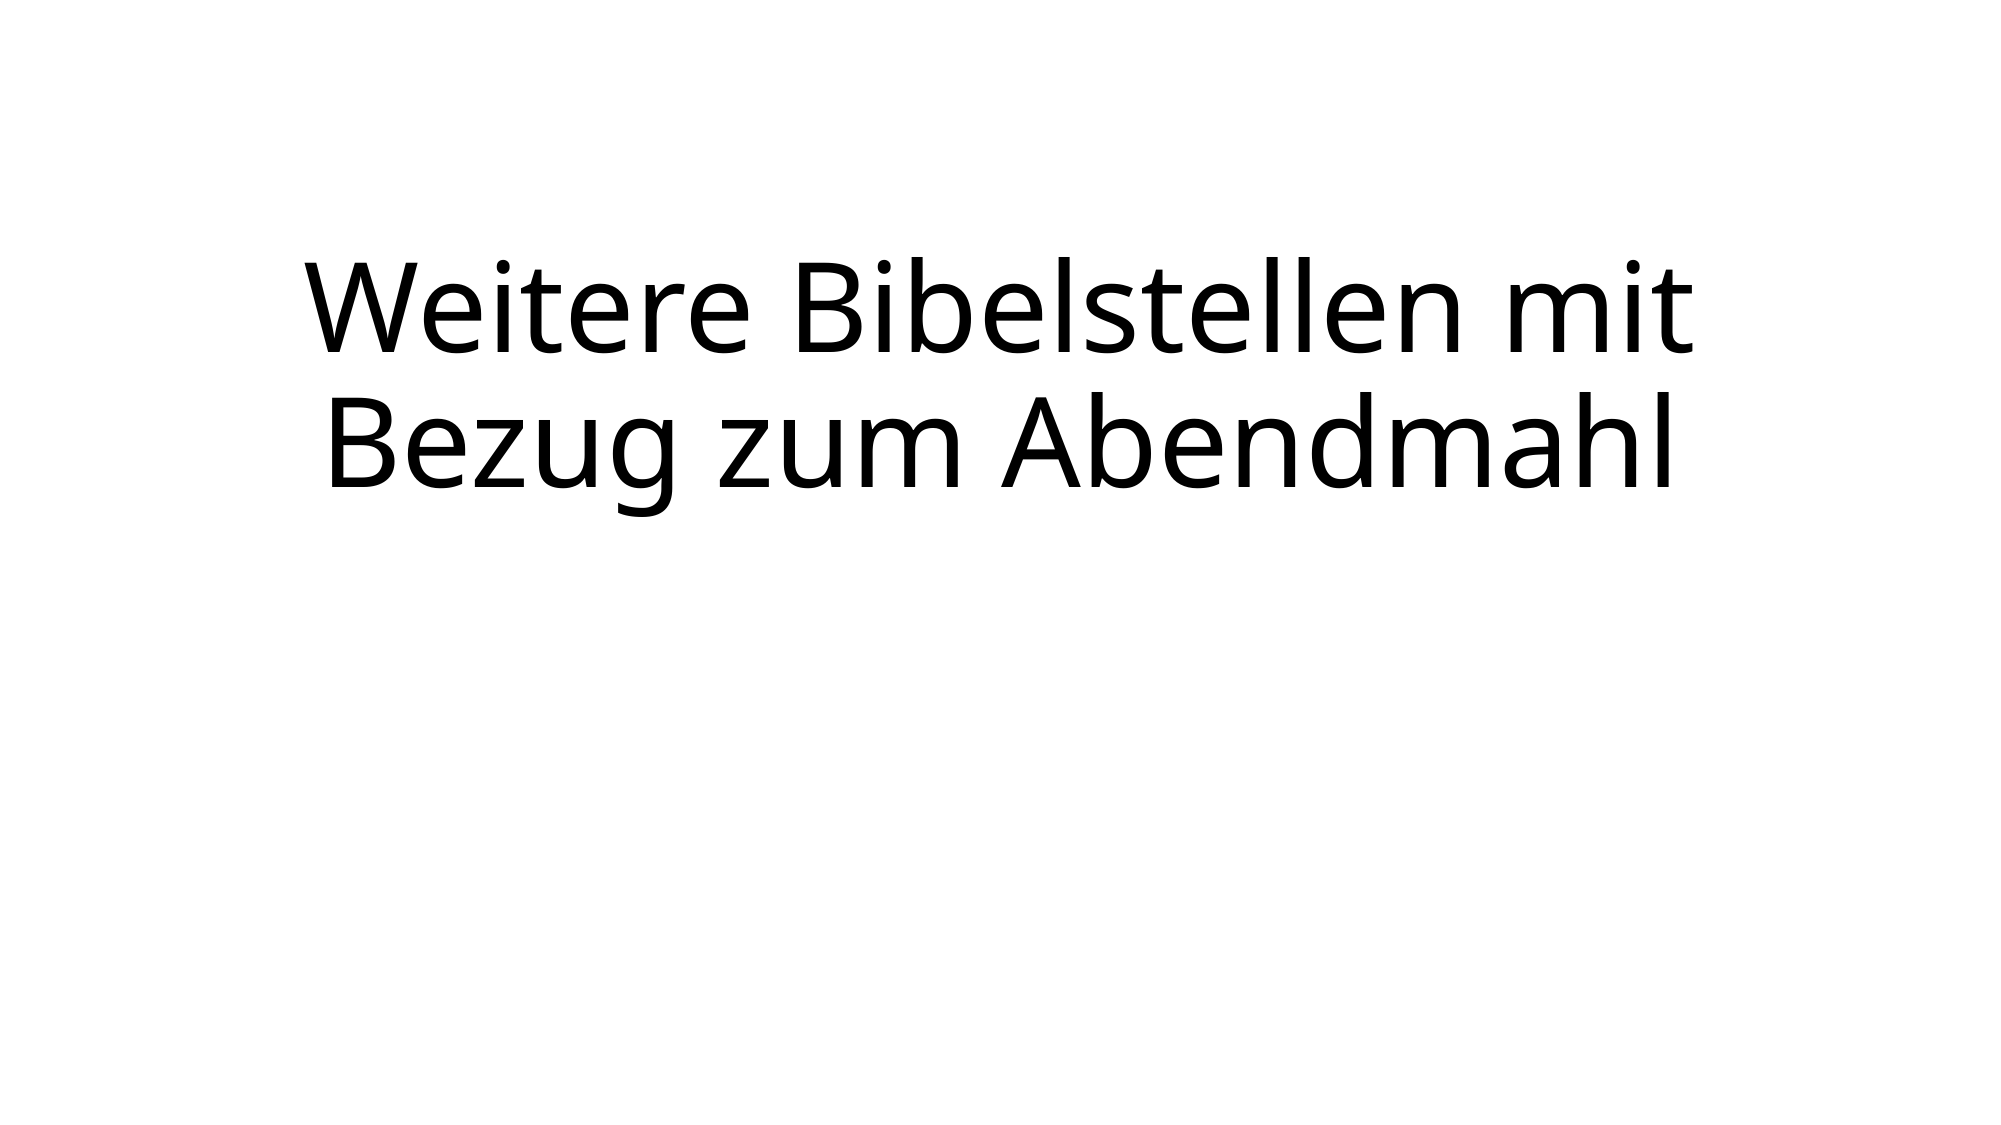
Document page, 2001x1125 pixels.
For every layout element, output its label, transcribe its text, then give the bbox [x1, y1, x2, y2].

title Weitere Bibelstellen mit Bezug zum Abendmahl [249, 184, 1750, 576]
